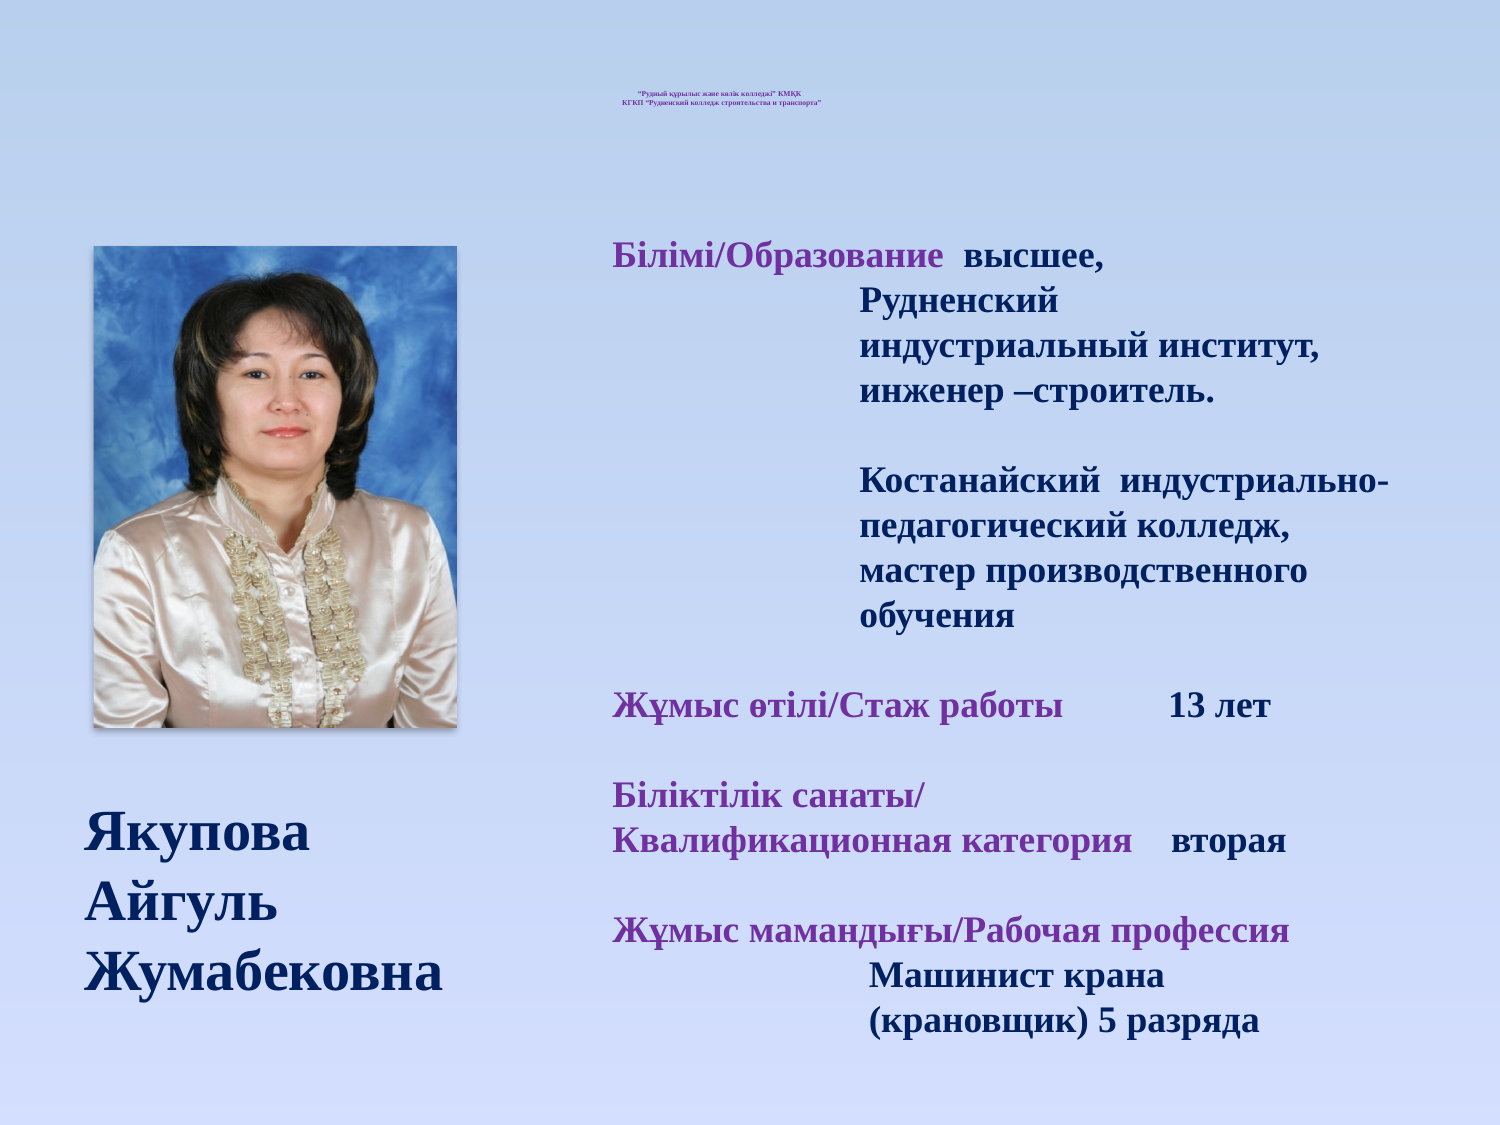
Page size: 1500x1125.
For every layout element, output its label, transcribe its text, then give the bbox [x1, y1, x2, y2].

text_box Якупова Айгуль Жумабековна [70, 785, 469, 1010]
picture [93, 245, 458, 728]
title “Рудный құрылыс және көлік колледжі” КМҚК КГКП “Рудненский колледж строительства и транспорта” [0, 35, 1444, 164]
text_box Білімі/Образование высшее, Рудненский индустриальный институт, инженер –строитель. Костанайский индустриально- педагогический колледж, мастер производственного обучения Жұмыс өтілі/Стаж работы 13 лет Біліктілік санаты/ Квалификационная категория вторая Жұмыс мамандығы/Рабочая профессия Машинист крана (крановщик) 5 разряда [597, 222, 1500, 1048]
